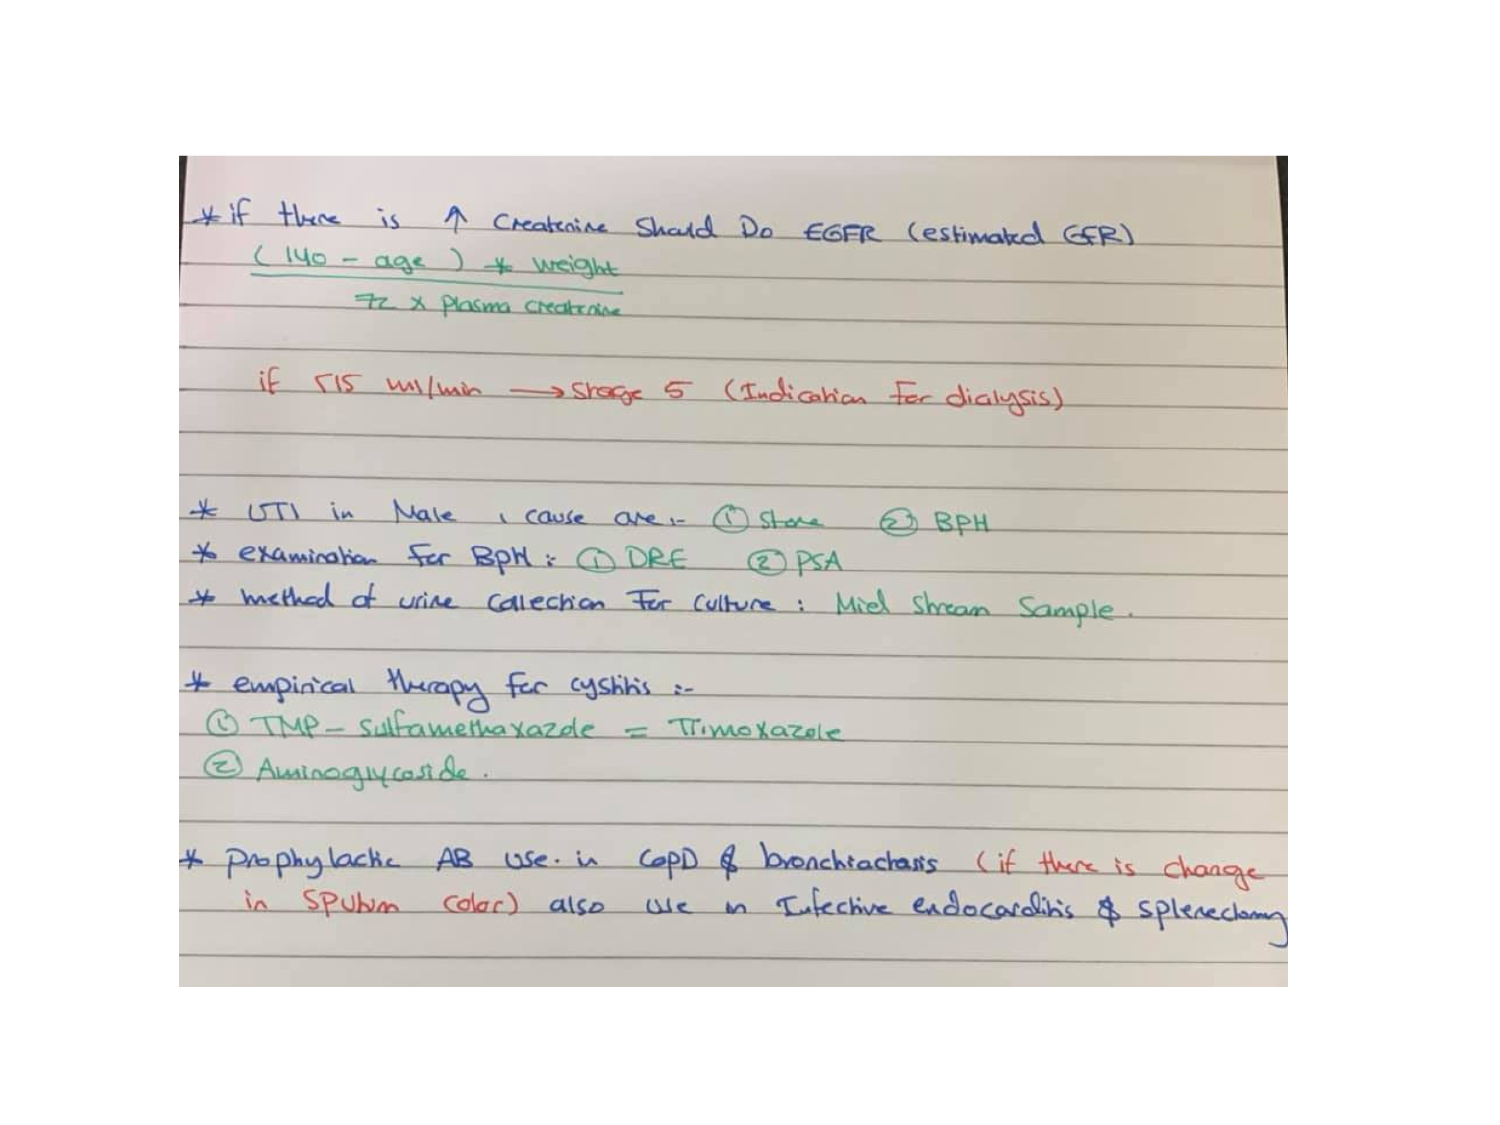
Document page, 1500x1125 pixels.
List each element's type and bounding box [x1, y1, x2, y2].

list [316, 16, 1150, 1125]
picture [1150, 156, 1287, 987]
picture [180, 156, 316, 987]
